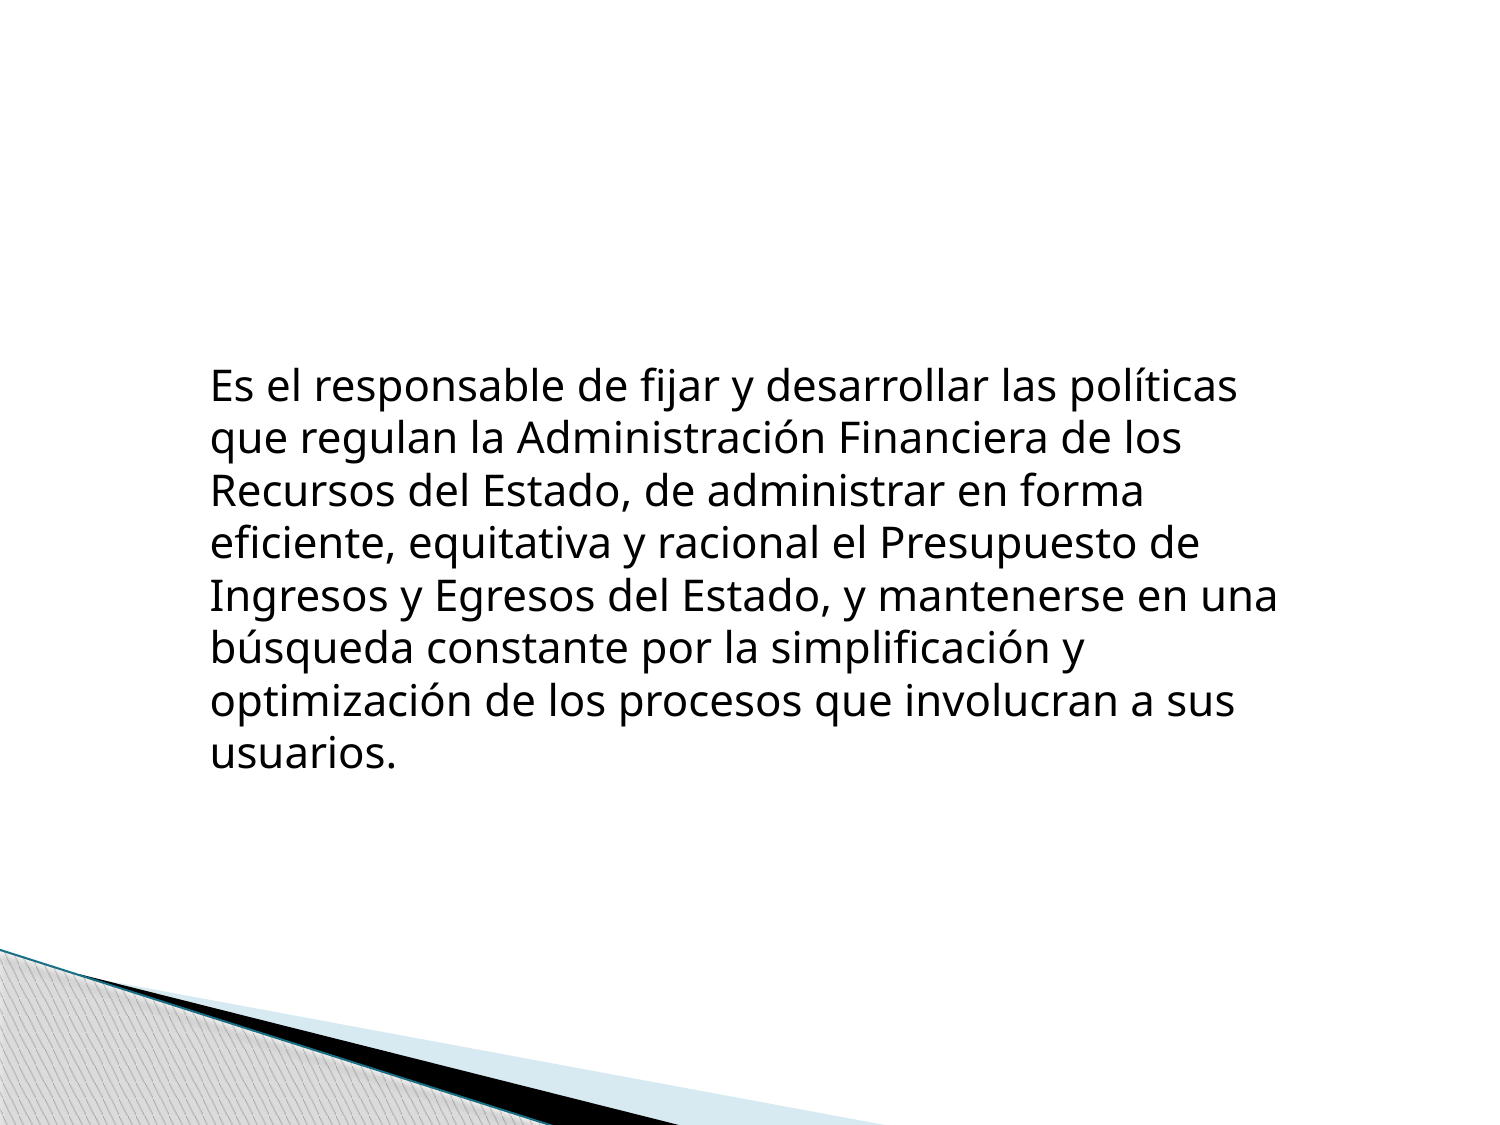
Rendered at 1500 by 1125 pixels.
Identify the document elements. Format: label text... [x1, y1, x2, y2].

text_box Es el responsable de fijar y desarrollar las políticas que regulan la Administración Financiera de los Recursos del Estado, de administrar en forma eficiente, equitativa y racional el Presupuesto de Ingresos y Egresos del Estado, y mantenerse en una búsqueda constante por la simplificación y optimización de los procesos que involucran a sus usuarios. [194, 350, 1329, 786]
